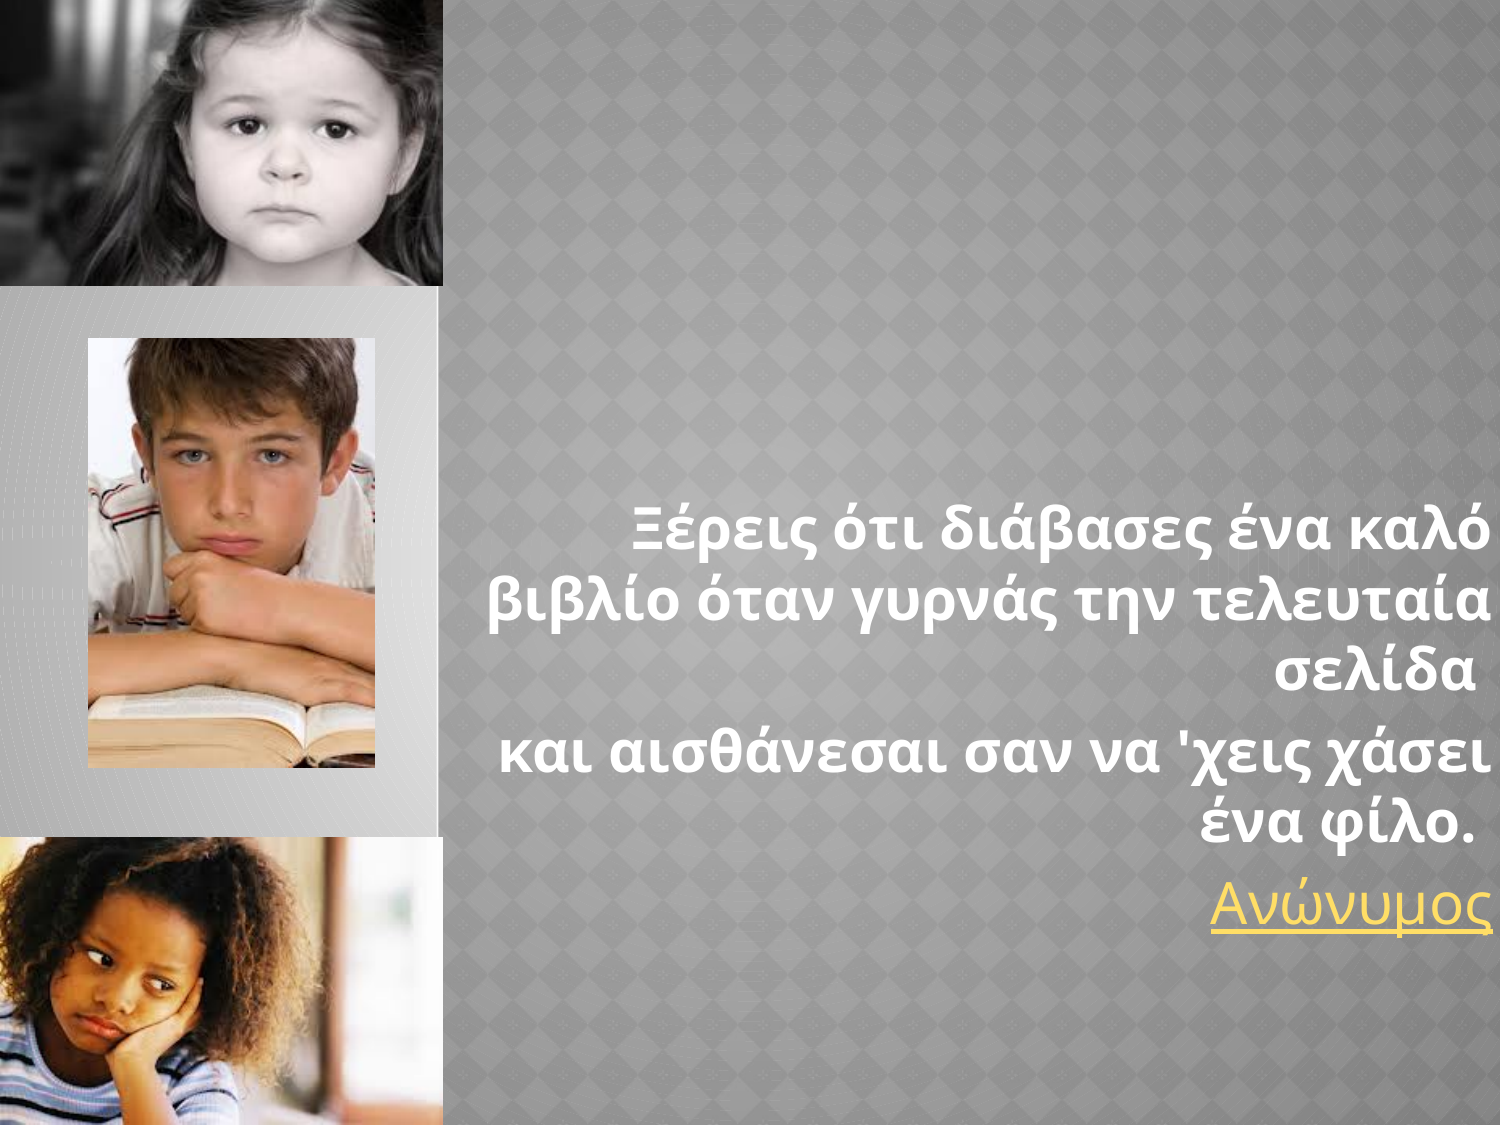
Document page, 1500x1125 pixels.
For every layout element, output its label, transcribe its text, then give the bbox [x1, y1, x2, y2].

picture [88, 337, 375, 769]
subtitle Ξέρεις ότι διάβασες ένα καλό βιβλίο όταν γυρνάς την τελευταία σελίδα και αισθάνεσαι σαν να 'χεις χάσει ένα φίλο. Ανώνυμος [431, 491, 1500, 762]
picture [0, 0, 444, 287]
picture [0, 837, 444, 1125]
